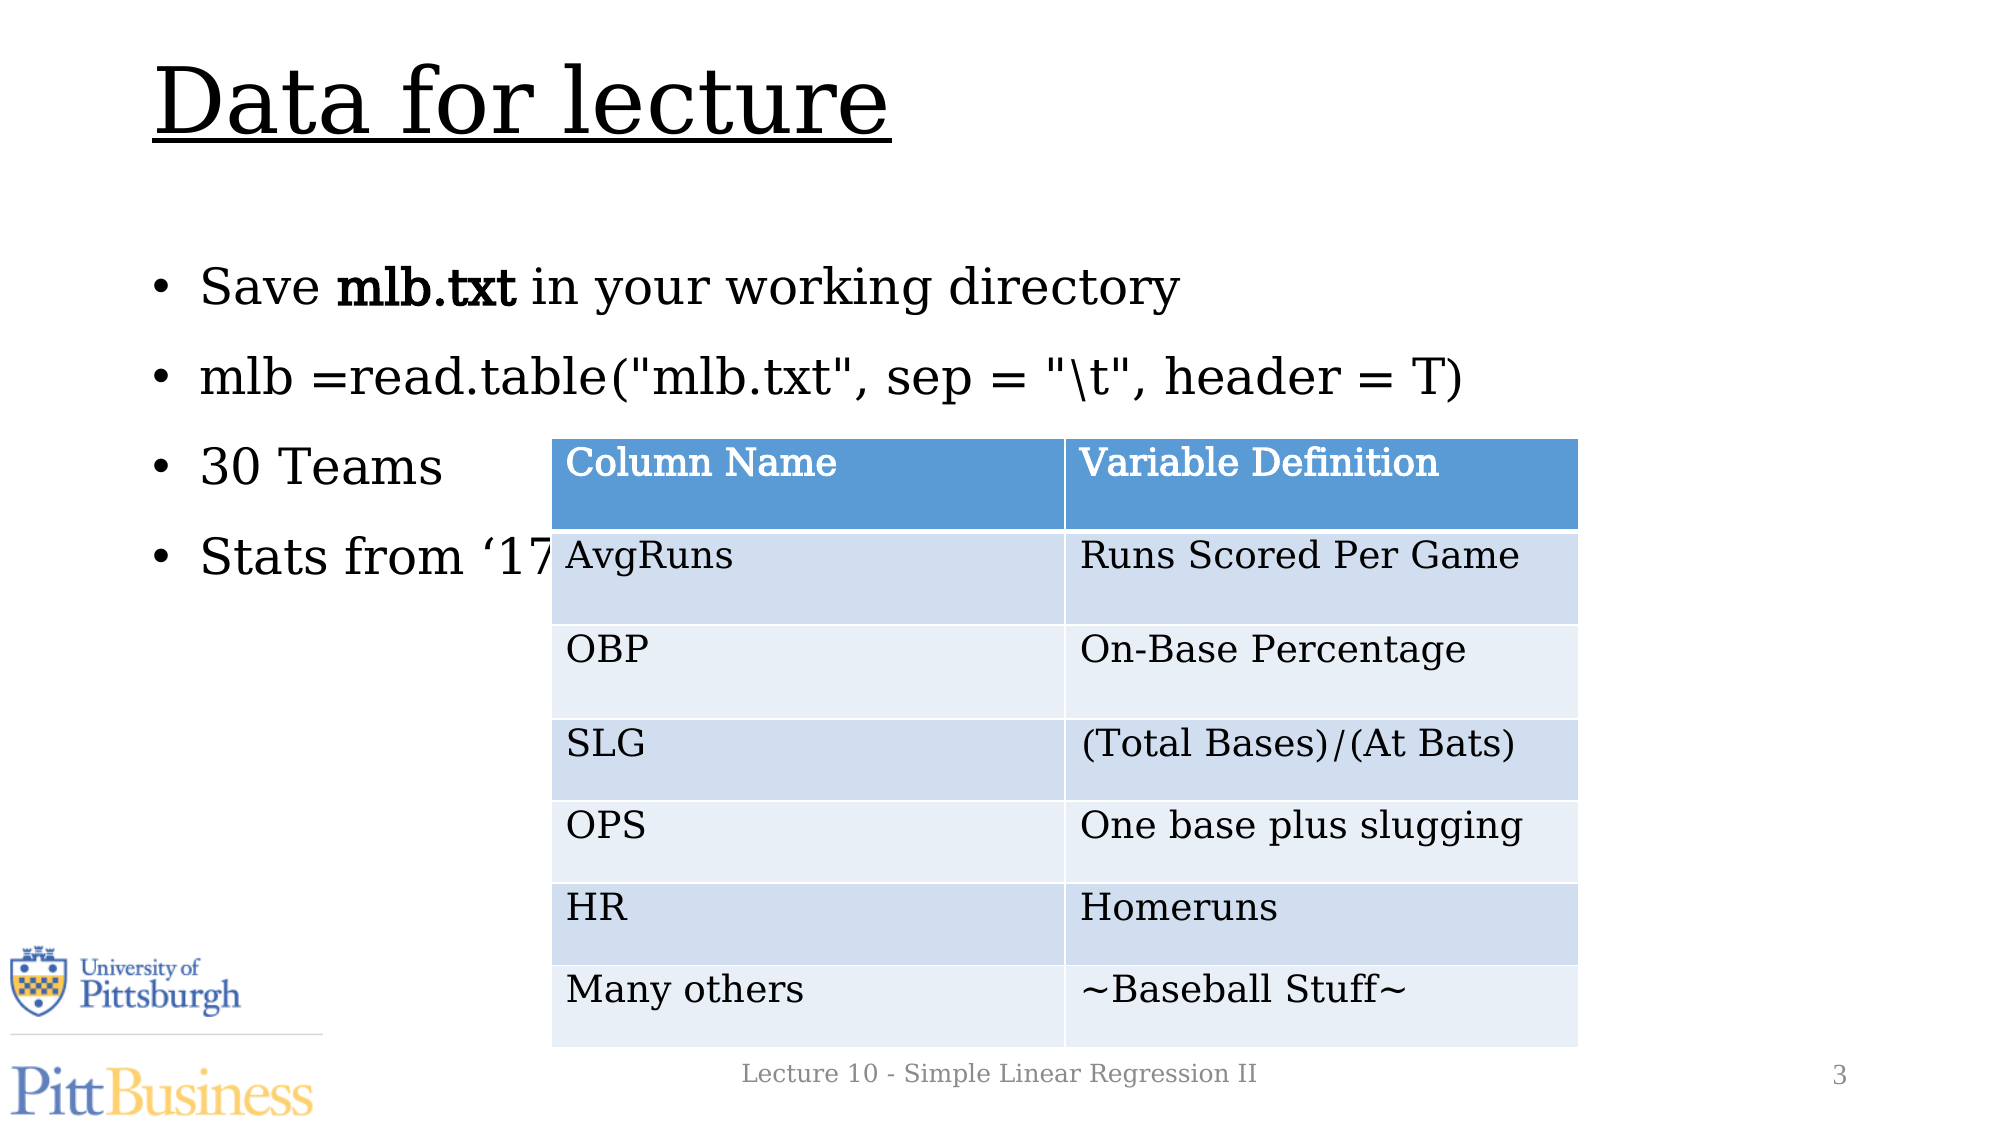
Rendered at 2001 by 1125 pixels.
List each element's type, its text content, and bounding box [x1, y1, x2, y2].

table_cell On-Base Percentage [1066, 626, 1578, 718]
footer Lecture 10 - Simple Linear Regression II [662, 1049, 1338, 1103]
text_box Data for lecture [137, 0, 1563, 218]
text_box [0, 935, 323, 1125]
table_cell Homeruns [1066, 884, 1578, 965]
table_cell Many others [552, 966, 1064, 1047]
table_cell ~Baseball Stuff~ [1066, 966, 1578, 1047]
slide_number 3 [1412, 1042, 1863, 1103]
table_cell OPS [552, 802, 1064, 882]
table_header Variable Definition [1066, 439, 1578, 529]
table_cell SLG [552, 720, 1064, 800]
table_cell Runs Scored Per Game [1066, 534, 1578, 624]
text_box Save mlb.txt in your working directory mlb =read.table("mlb.txt", sep = "\t", header = T) 30 Teams Stats from ‘17 [137, 217, 1655, 683]
table_cell (Total Bases)/(At Bats) [1066, 720, 1578, 800]
table_header Column Name [552, 439, 1064, 529]
table_cell One base plus slugging [1066, 802, 1578, 882]
table_cell OBP [552, 626, 1064, 718]
table_cell HR [552, 884, 1064, 965]
table_cell AvgRuns [552, 534, 1064, 624]
